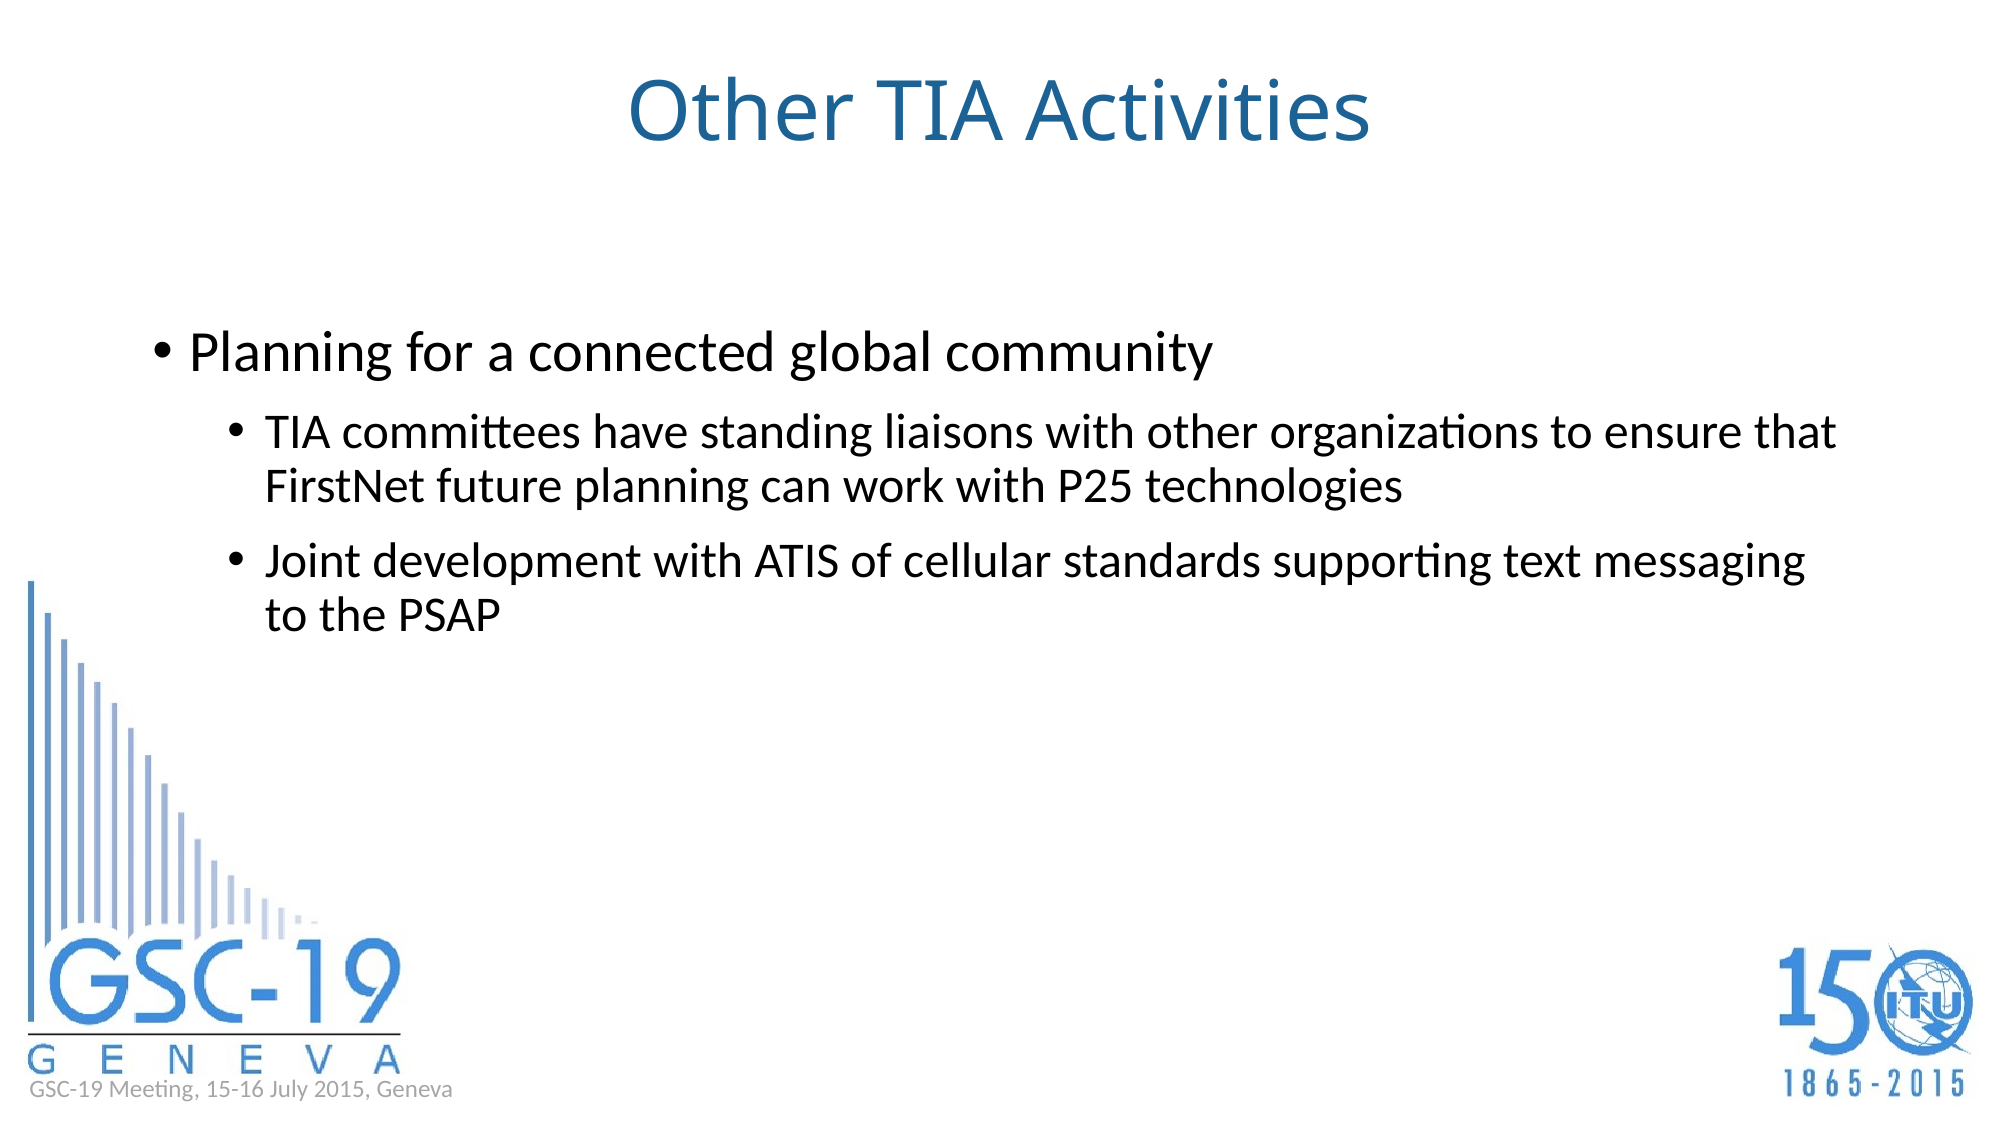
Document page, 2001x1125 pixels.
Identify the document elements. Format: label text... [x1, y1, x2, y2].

picture [19, 567, 416, 1084]
title Other TIA Activities [137, 34, 1863, 193]
picture [1766, 936, 1986, 1107]
list Planning for a connected global community TIA committees have standing liaisons with other organizations to ensure that FirstNet future planning can work with P25 technologies Joint development with ATIS of cellular standards supporting text messaging to the PSAP [137, 232, 1863, 992]
